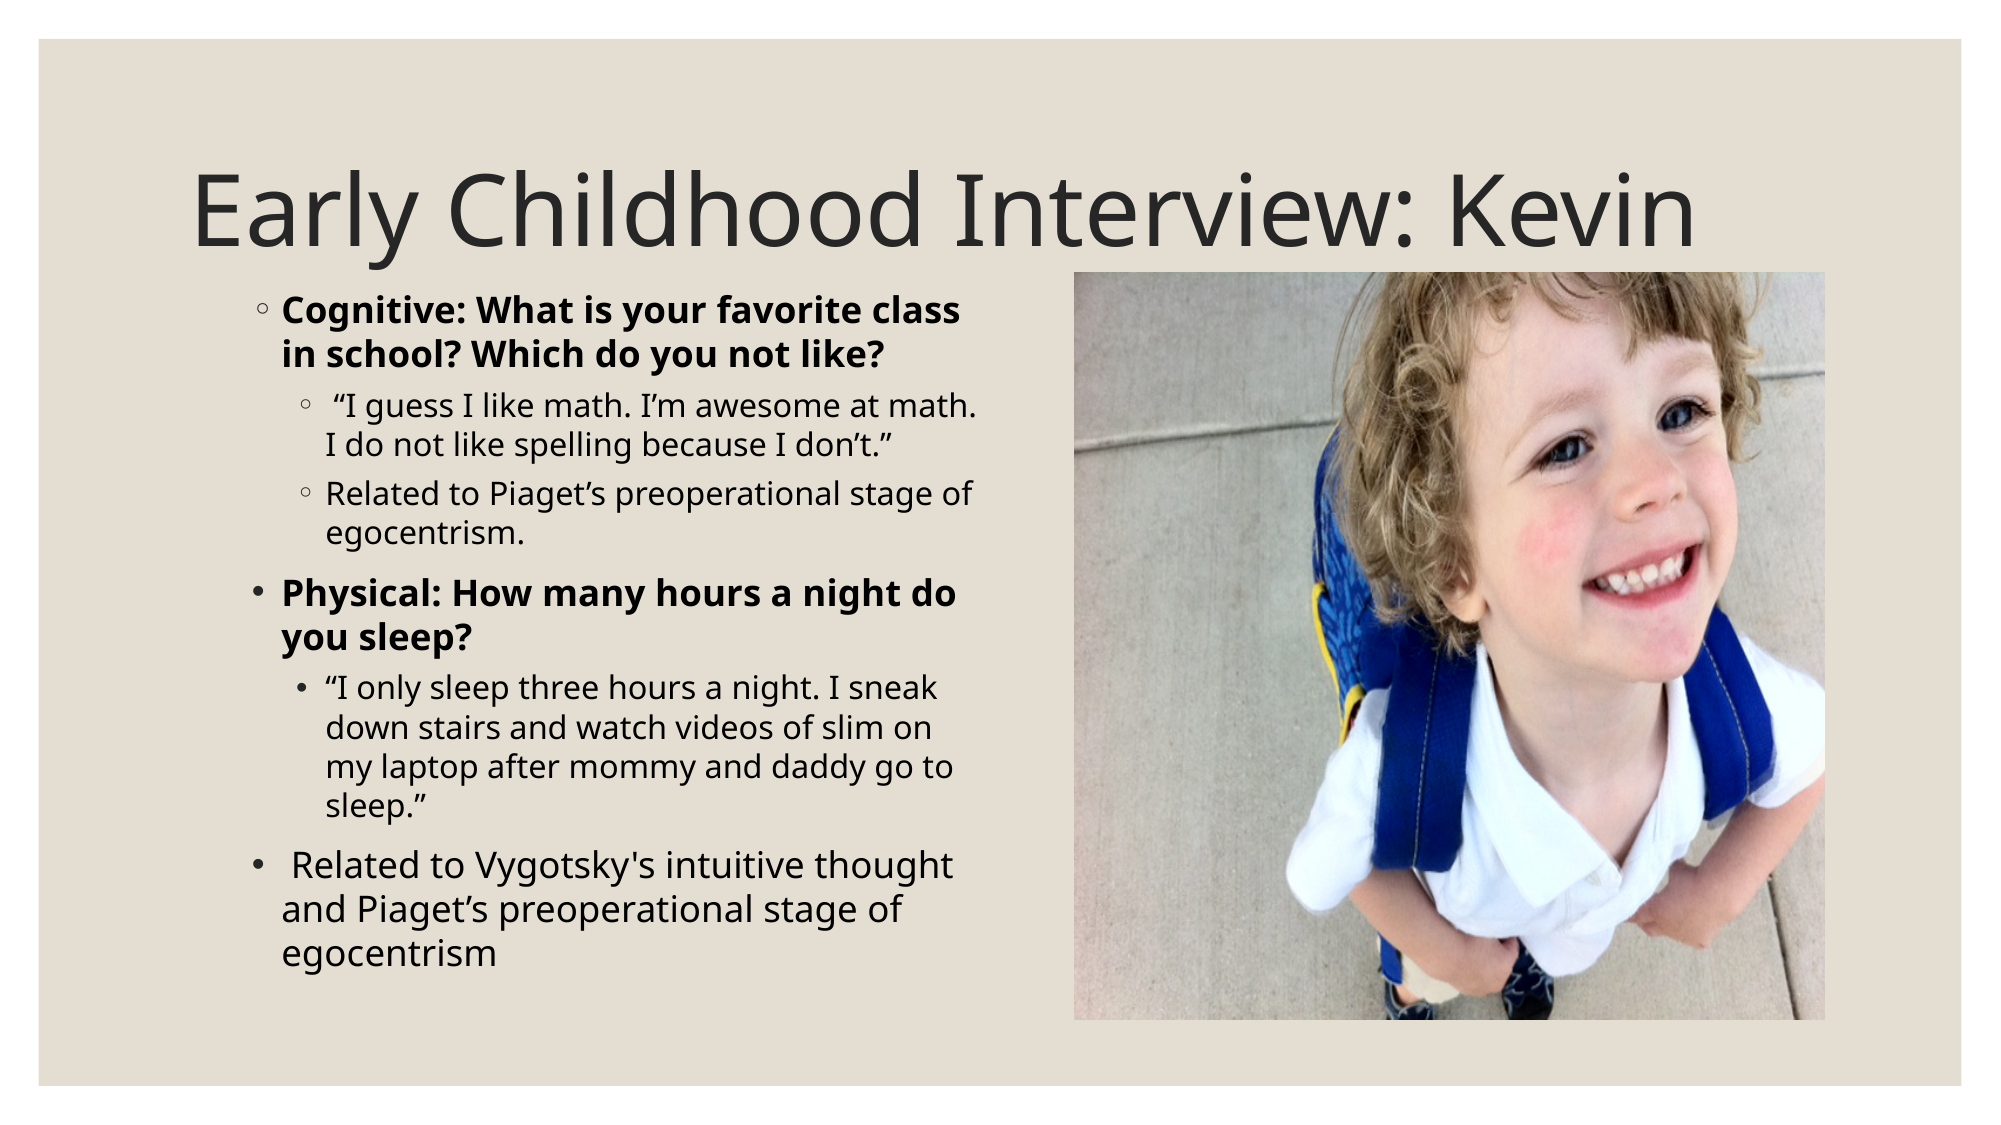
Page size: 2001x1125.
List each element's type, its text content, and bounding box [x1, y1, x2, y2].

title Early Childhood Interview: Kevin [174, 101, 1825, 327]
picture [1074, 272, 1825, 1020]
list Cognitive: What is your favorite class in school? Which do you not like? “I guess I like math. I’m awesome at math. I do not like spelling because I don’t.” Related to Piaget’s preoperational stage of egocentrism. Physical: How many hours a night do you sleep? “I only sleep three hours a night. I sneak down stairs and watch videos of slim on my laptop after mommy and daddy go to sleep.” Related to Vygotsky's intuitive thought and Piaget’s preoperational stage of egocentrism [236, 278, 1000, 1091]
